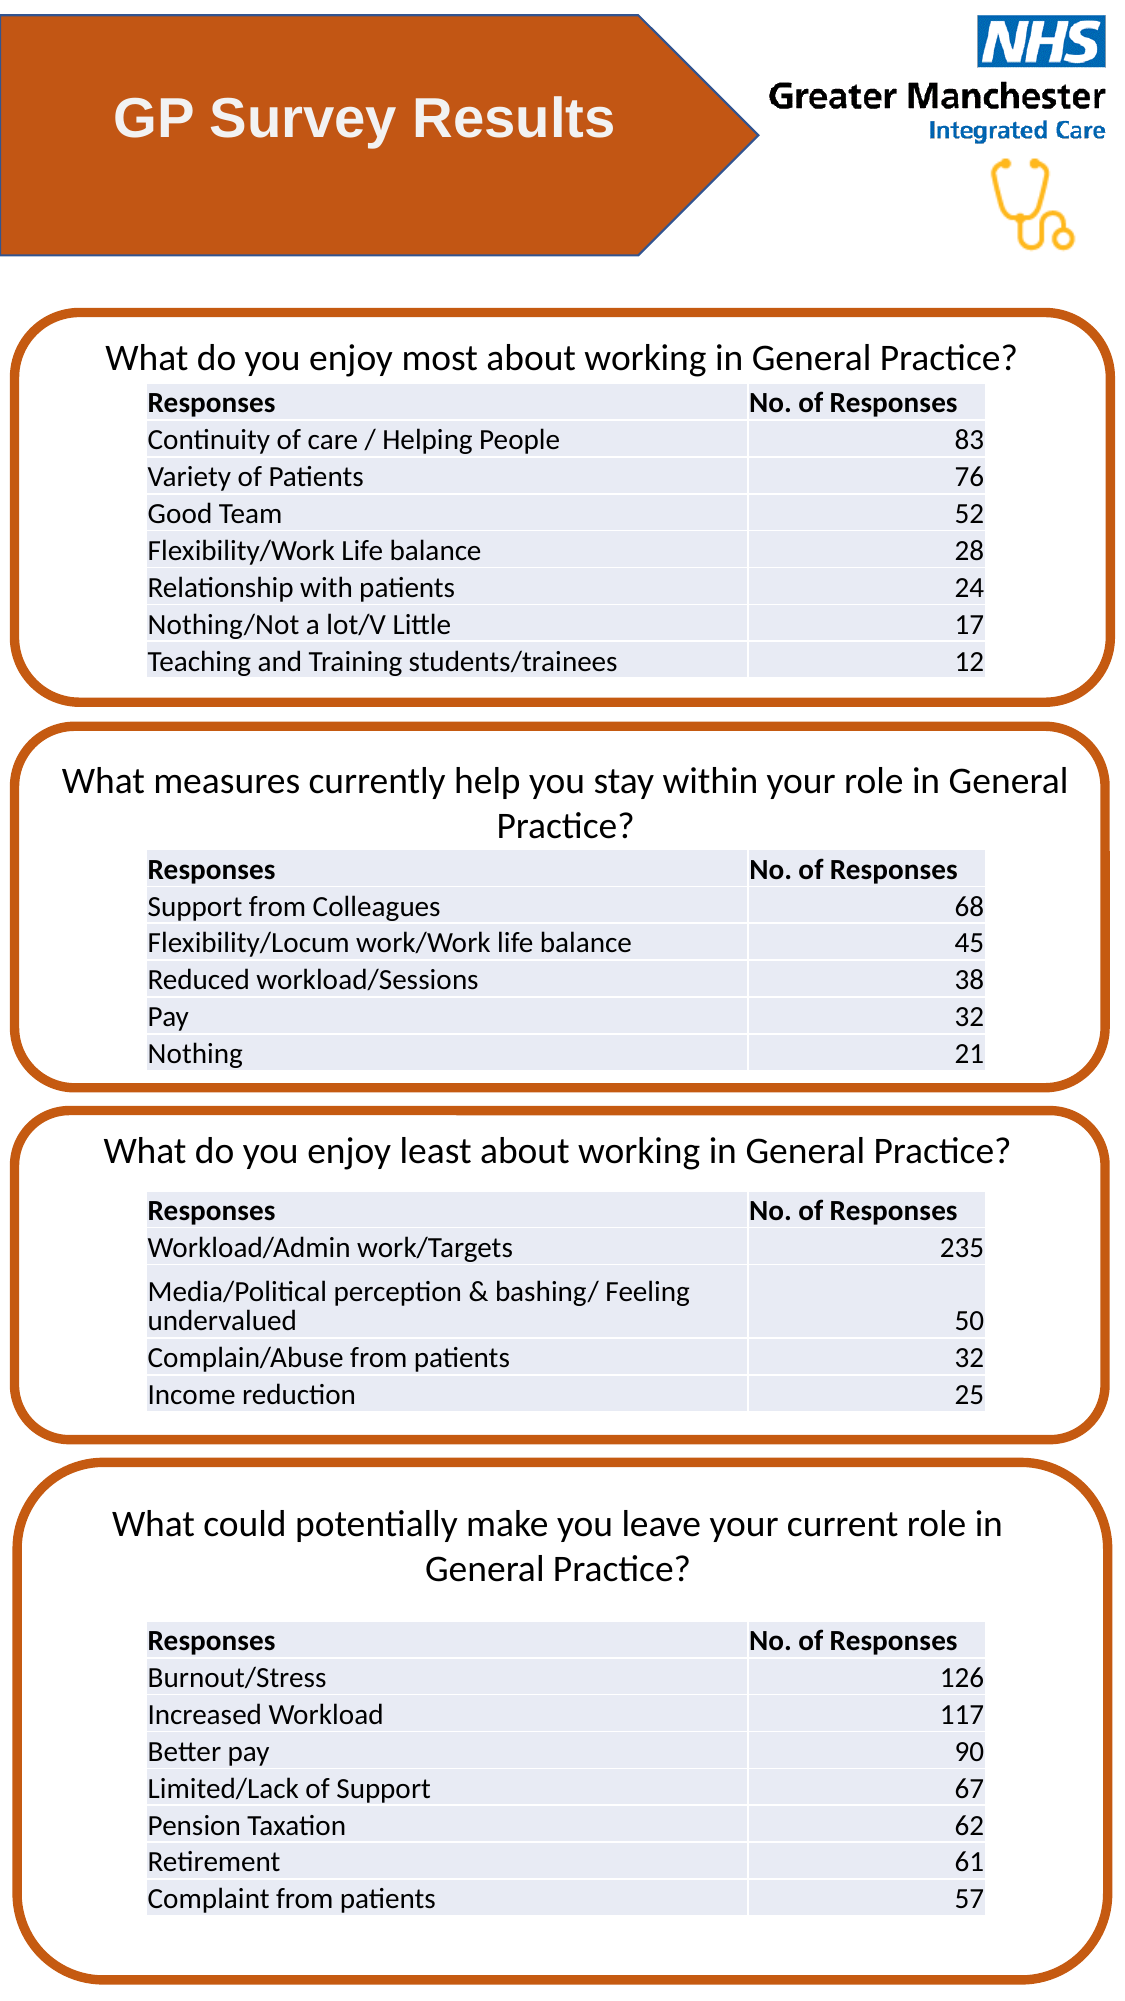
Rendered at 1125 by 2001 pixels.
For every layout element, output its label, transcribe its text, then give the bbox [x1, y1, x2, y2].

table_cell Nothing [147, 1035, 747, 1070]
table_cell Support from Colleagues [147, 887, 747, 922]
table_cell Variety of Patients [147, 458, 747, 493]
table_cell 24 [749, 568, 985, 604]
table_cell Better pay [147, 1732, 747, 1768]
picture [769, 15, 1106, 144]
text_box [0, 14, 760, 257]
table_cell Continuity of care / Helping People [147, 421, 747, 456]
table_cell Increased Workload [147, 1695, 747, 1731]
table_cell 38 [749, 961, 985, 996]
table_cell Good Team [147, 495, 747, 530]
table_cell 57 [749, 1880, 985, 1915]
table_cell 76 [749, 458, 985, 493]
table_cell Flexibility/Locum work/Work life balance [147, 924, 747, 959]
table_cell Burnout/Stress [147, 1659, 747, 1694]
table_cell Reduced workload/Sessions [147, 961, 747, 996]
text_box What do you enjoy most about working in General Practice? [55, 325, 1069, 386]
table_cell Flexibility/Work Life balance [147, 531, 747, 567]
table_cell 21 [749, 1035, 985, 1070]
table_cell Pension Taxation [147, 1806, 747, 1841]
table_cell Income reduction [147, 1376, 747, 1411]
text_box What do you enjoy least about working in General Practice? [37, 1118, 1080, 1178]
table_cell 17 [749, 605, 985, 640]
text_box GP Survey Results [26, 40, 703, 157]
text_box [13, 725, 1107, 1089]
table_cell 28 [749, 531, 985, 567]
text_box [13, 311, 1112, 704]
table_header No. of Responses [749, 1622, 985, 1657]
table_cell Workload/Admin work/Targets [147, 1228, 747, 1264]
table_cell 83 [749, 421, 985, 456]
table_cell Nothing/Not a lot/V Little [147, 605, 747, 640]
table_cell 12 [749, 642, 985, 677]
table_cell 32 [749, 998, 985, 1033]
table_cell 235 [749, 1228, 985, 1264]
table_header Responses [147, 384, 747, 419]
picture [977, 150, 1087, 261]
table_cell 25 [749, 1376, 985, 1411]
table_cell Retirement [147, 1843, 747, 1878]
table_cell 61 [749, 1843, 985, 1878]
table_cell 68 [749, 887, 985, 922]
table_cell 117 [749, 1695, 985, 1731]
table_header No. of Responses [749, 1192, 985, 1227]
text_box What could potentially make you leave your current role in General Practice? [51, 1491, 1065, 1596]
table_cell Complain/Abuse from patients [147, 1339, 747, 1374]
table_cell Pay [147, 998, 747, 1033]
table_cell Media/Political perception & bashing/ Feeling undervalued [147, 1265, 747, 1337]
table_cell 52 [749, 495, 985, 530]
table_cell Complaint from patients [147, 1880, 747, 1915]
table_header No. of Responses [749, 850, 985, 886]
table_header Responses [147, 850, 747, 886]
table_cell 45 [749, 924, 985, 959]
table_header Responses [147, 1622, 747, 1657]
text_box [16, 1461, 1109, 1981]
table_cell 32 [749, 1339, 985, 1374]
table_header Responses [147, 1192, 747, 1227]
text_box What measures currently help you stay within your role in General Practice? [26, 749, 1105, 854]
table_cell Limited/Lack of Support [147, 1769, 747, 1804]
table_cell 62 [749, 1806, 985, 1841]
table_header No. of Responses [749, 384, 985, 419]
table_cell 67 [749, 1769, 985, 1804]
table_cell 50 [749, 1265, 985, 1337]
table_cell 90 [749, 1732, 985, 1768]
table_cell 126 [749, 1659, 985, 1694]
table_cell Teaching and Training students/trainees [147, 642, 747, 677]
table_cell Relationship with patients [147, 568, 747, 604]
text_box [13, 1109, 1107, 1441]
